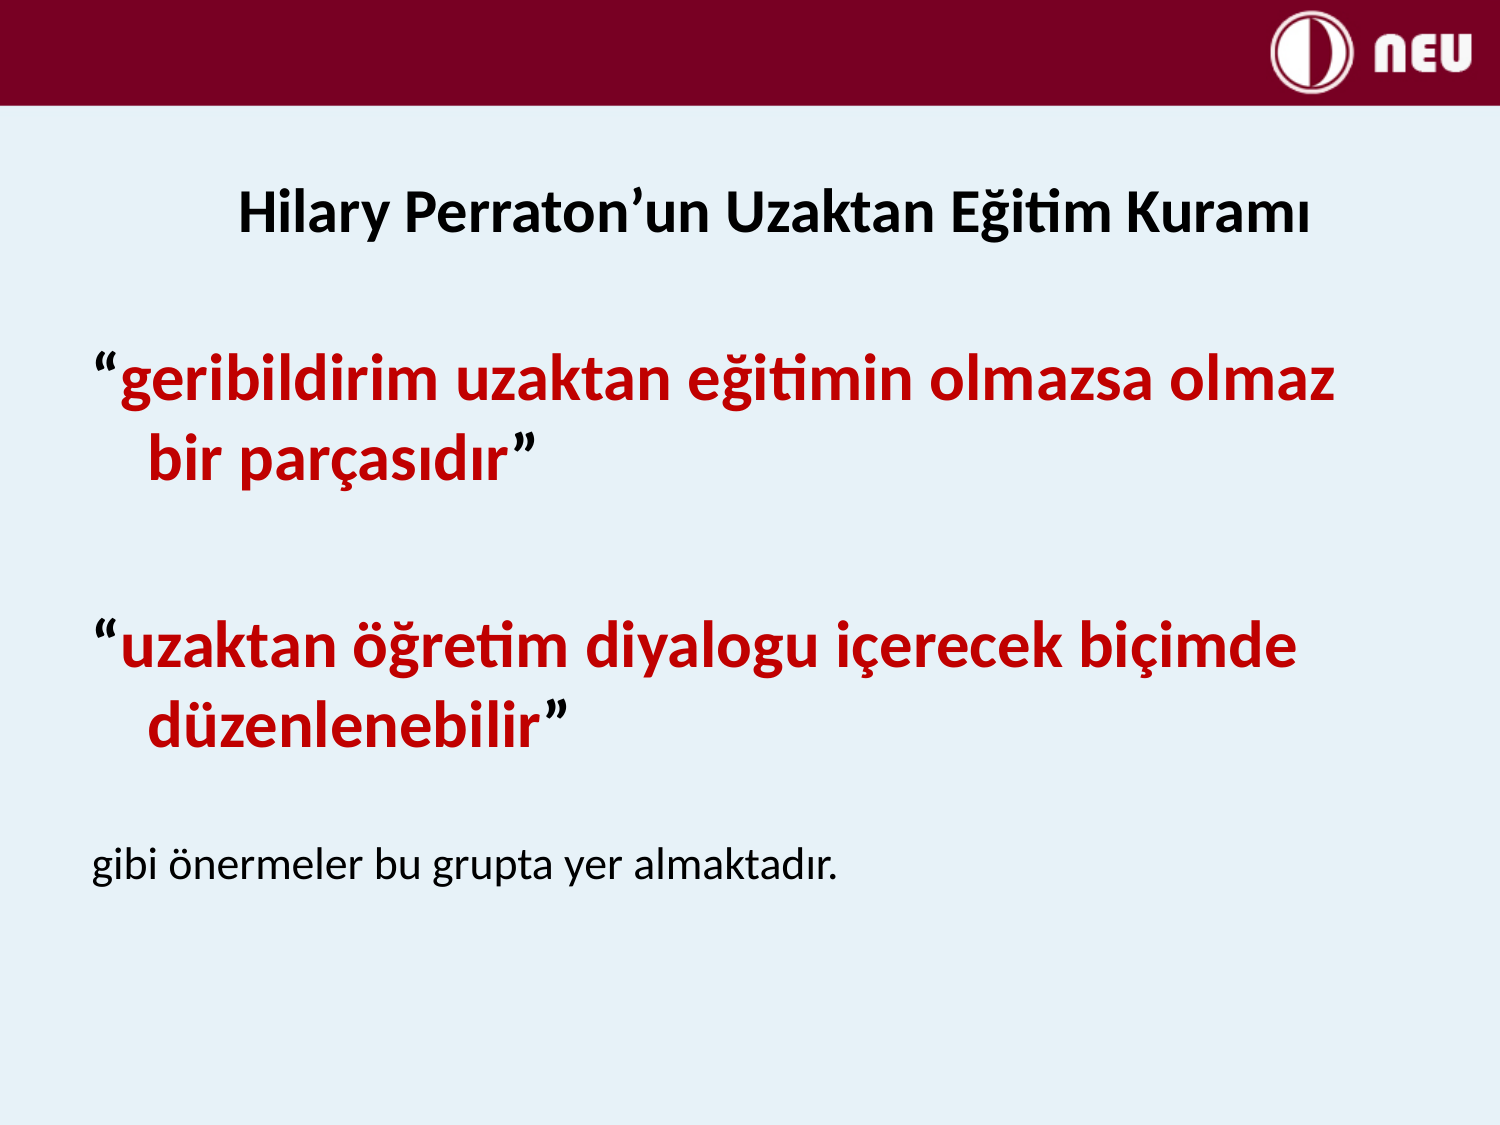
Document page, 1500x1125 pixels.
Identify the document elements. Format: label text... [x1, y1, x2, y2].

list “geribildirim uzaktan eğitimin olmazsa olmaz bir parçasıdır” “uzaktan öğretim diyalogu içerecek biçimde düzenlenebilir” gibi önermeler bu grupta yer almaktadır. [76, 326, 1427, 1069]
picture [0, 0, 1500, 1125]
title Hilary Perraton’un Uzaktan Eğitim Kuramı [100, 113, 1451, 302]
